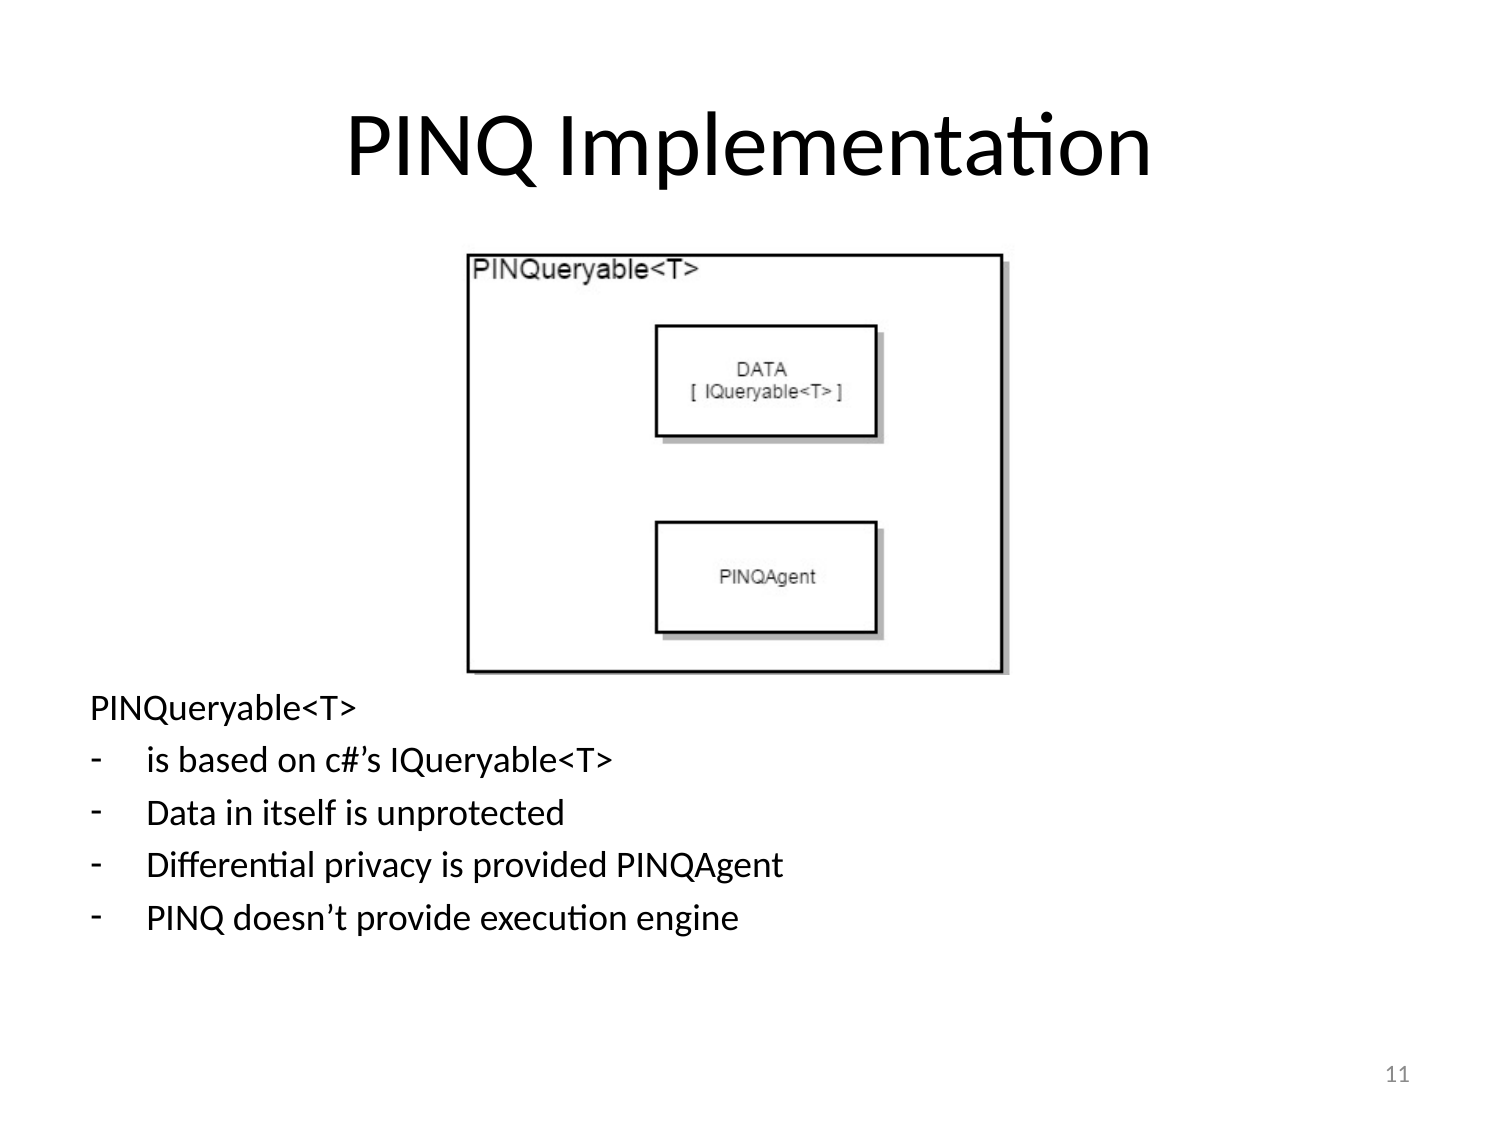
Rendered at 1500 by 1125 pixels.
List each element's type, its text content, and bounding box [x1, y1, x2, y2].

list PINQueryable<T> is based on c#’s IQueryable<T> Data in itself is unprotected Differential privacy is provided PINQAgent PINQ doesn’t provide execution engine [75, 675, 1425, 1005]
title PINQ Implementation [75, 45, 1425, 233]
slide_number 11 [1074, 1042, 1425, 1103]
picture [412, 199, 1049, 676]
